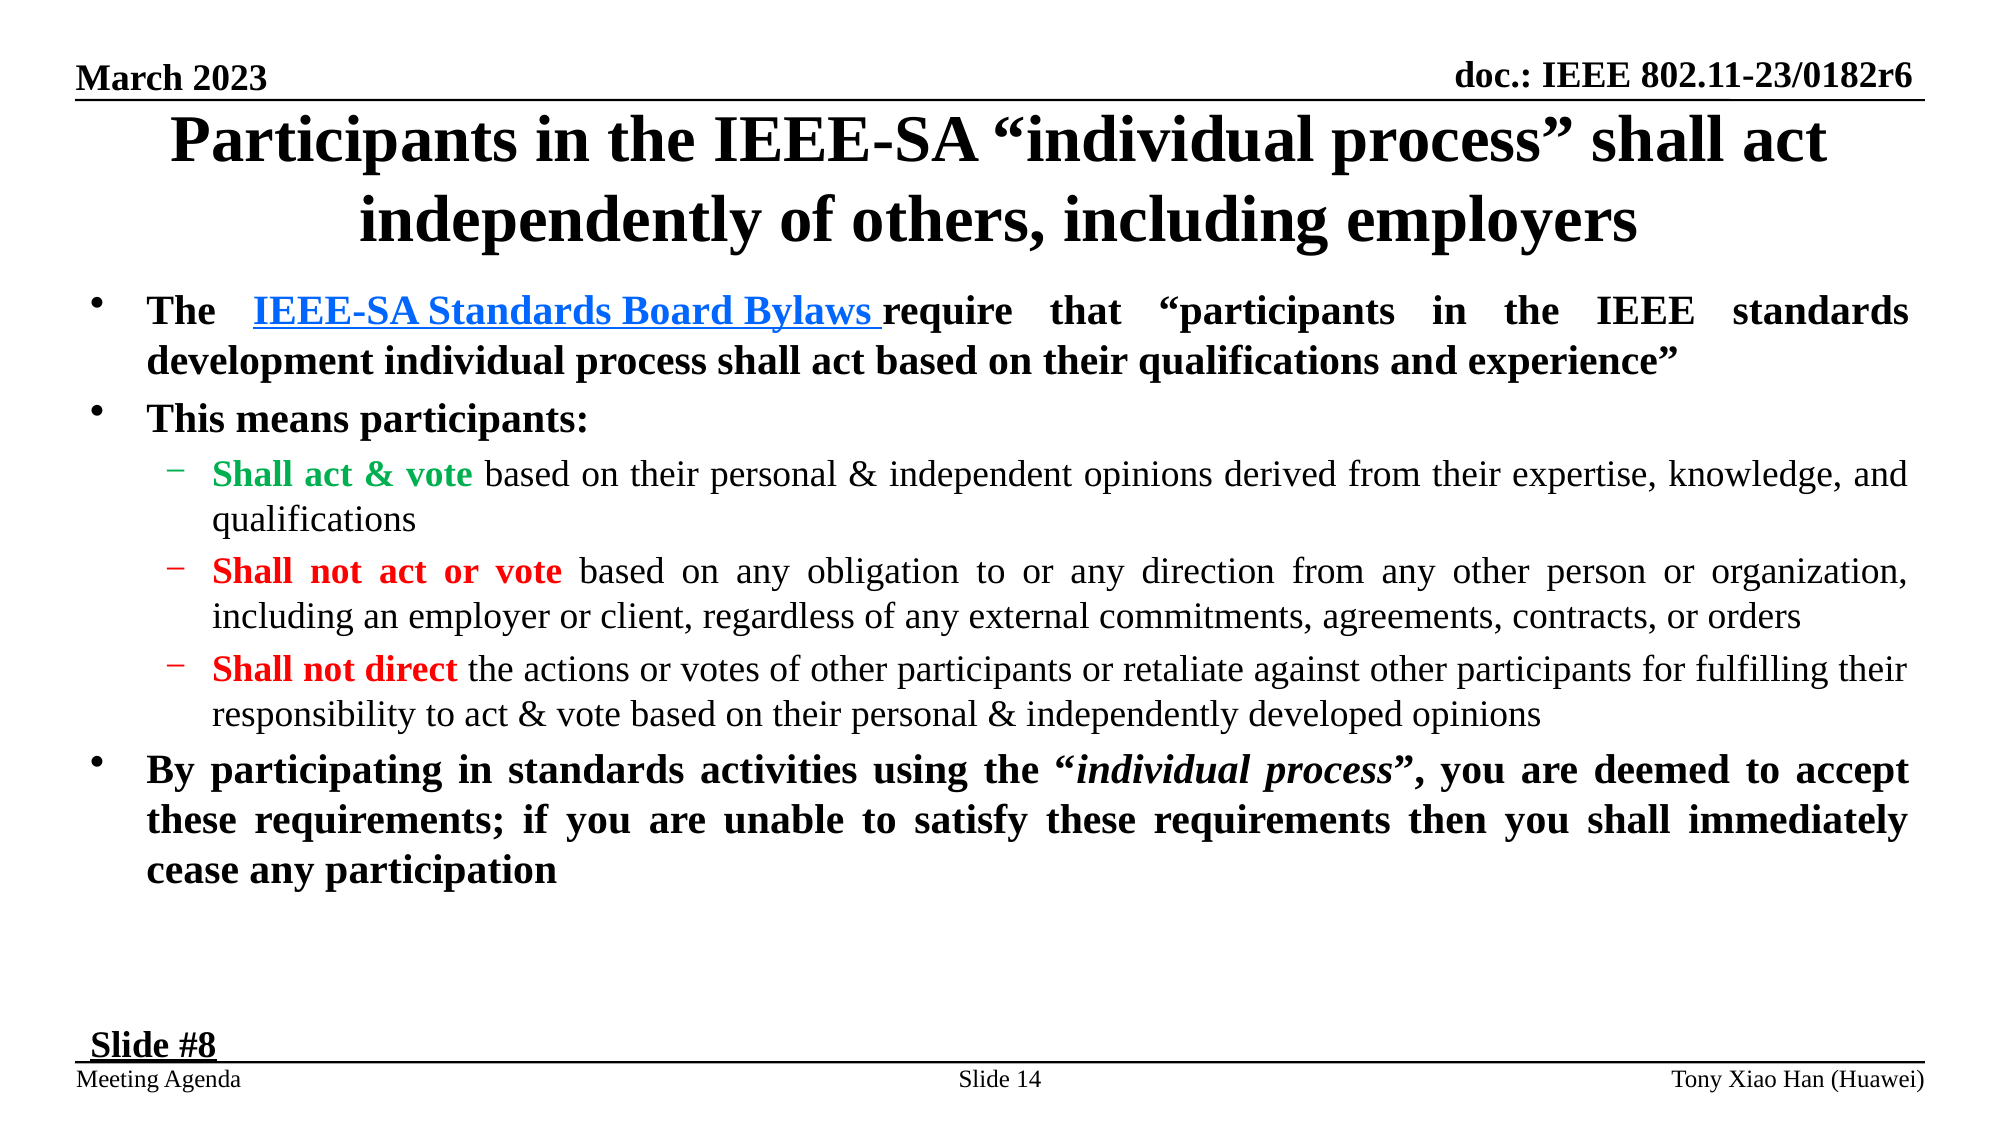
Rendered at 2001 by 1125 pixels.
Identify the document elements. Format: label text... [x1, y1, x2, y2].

text_box Slide #8 [75, 1012, 232, 1073]
list The IEEE-SA Standards Board Bylaws require that “participants in the IEEE standards development individual process shall act based on their qualifications and experience” This means participants: Shall act & vote based on their personal & independent opinions derived from their expertise, knowledge, and qualifications Shall not act or vote based on any obligation to or any direction from any other person or organization, including an employer or client, regardless of any external commitments, agreements, contracts, or orders Shall not direct the actions or votes of other participants or retaliate against other participants for fulfilling their responsibility to act & vote based on their personal & independently developed opinions By participating in standards activities using the “individual process”, you are deemed to accept these requirements; if you are unable to satisfy these requirements then you shall immediately cease any participation [75, 275, 1925, 1038]
text_box Participants in the IEEE-SA “individual process” shall act independently of others, including employers [75, 87, 1925, 263]
